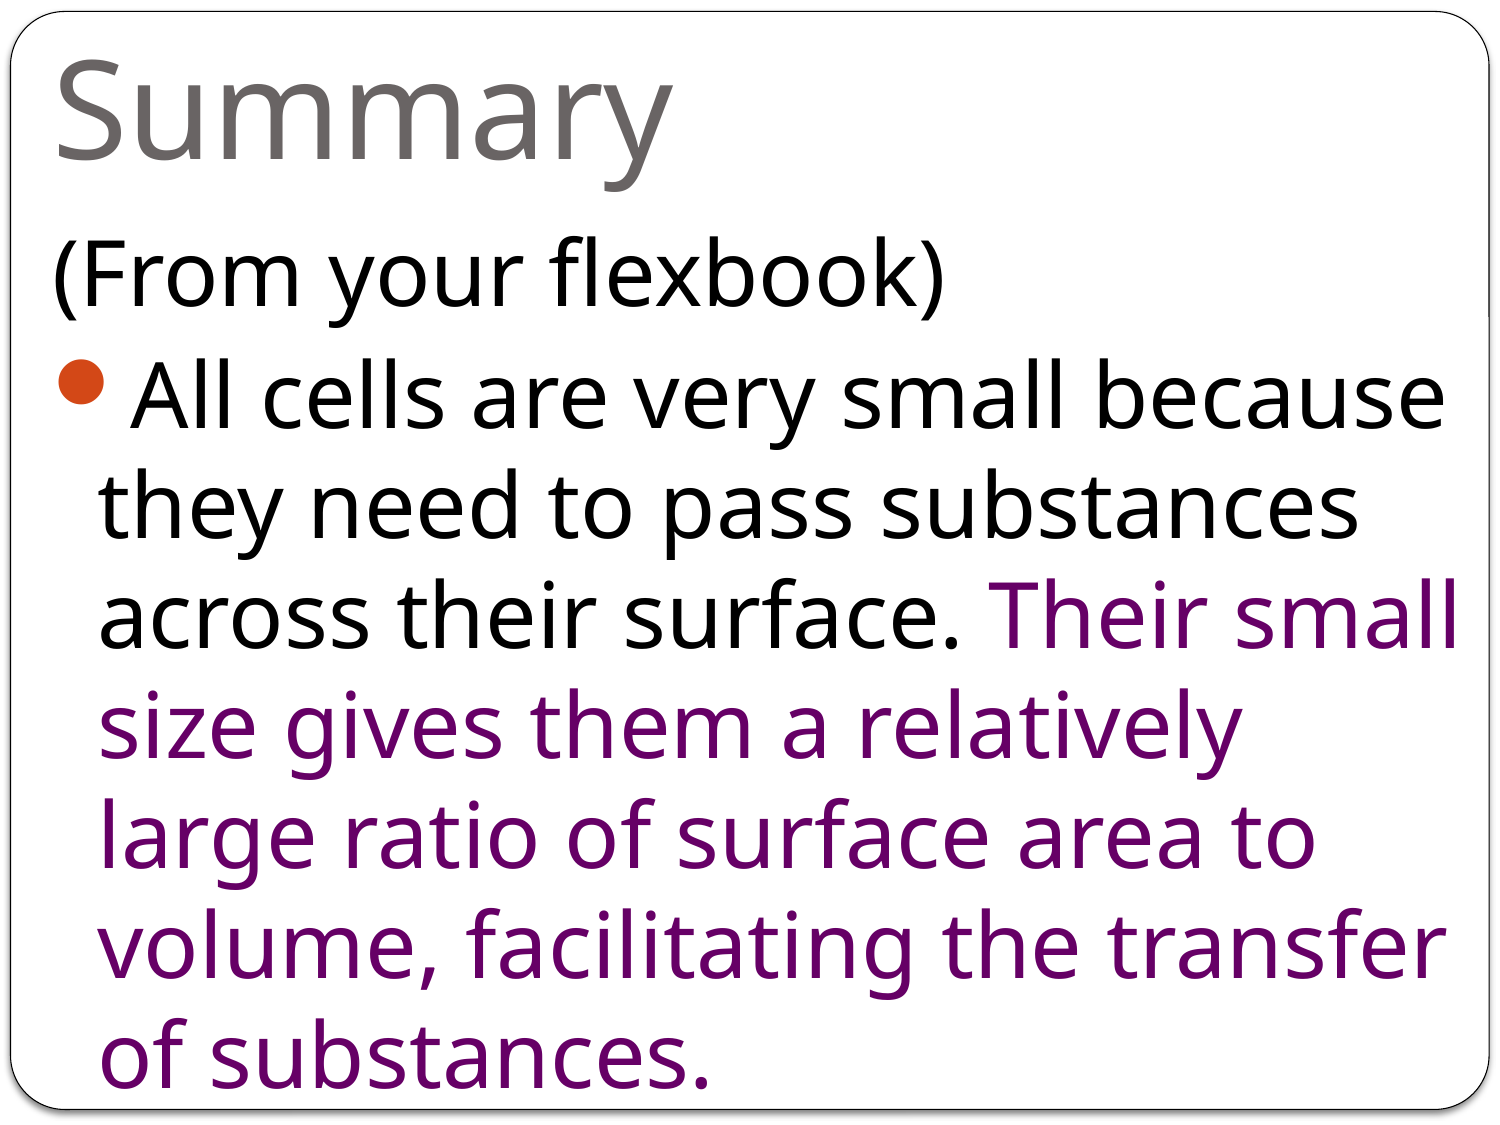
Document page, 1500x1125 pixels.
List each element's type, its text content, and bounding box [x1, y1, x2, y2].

title Summary [37, 14, 1500, 203]
list (From your flexbook) All cells are very small because they need to pass substances across their surface. Their small size gives them a relatively large ratio of surface area to volume, facilitating the transfer of substances. The shapes of cells may vary, and a cell’s shape generally suits its function. [37, 207, 1500, 1125]
